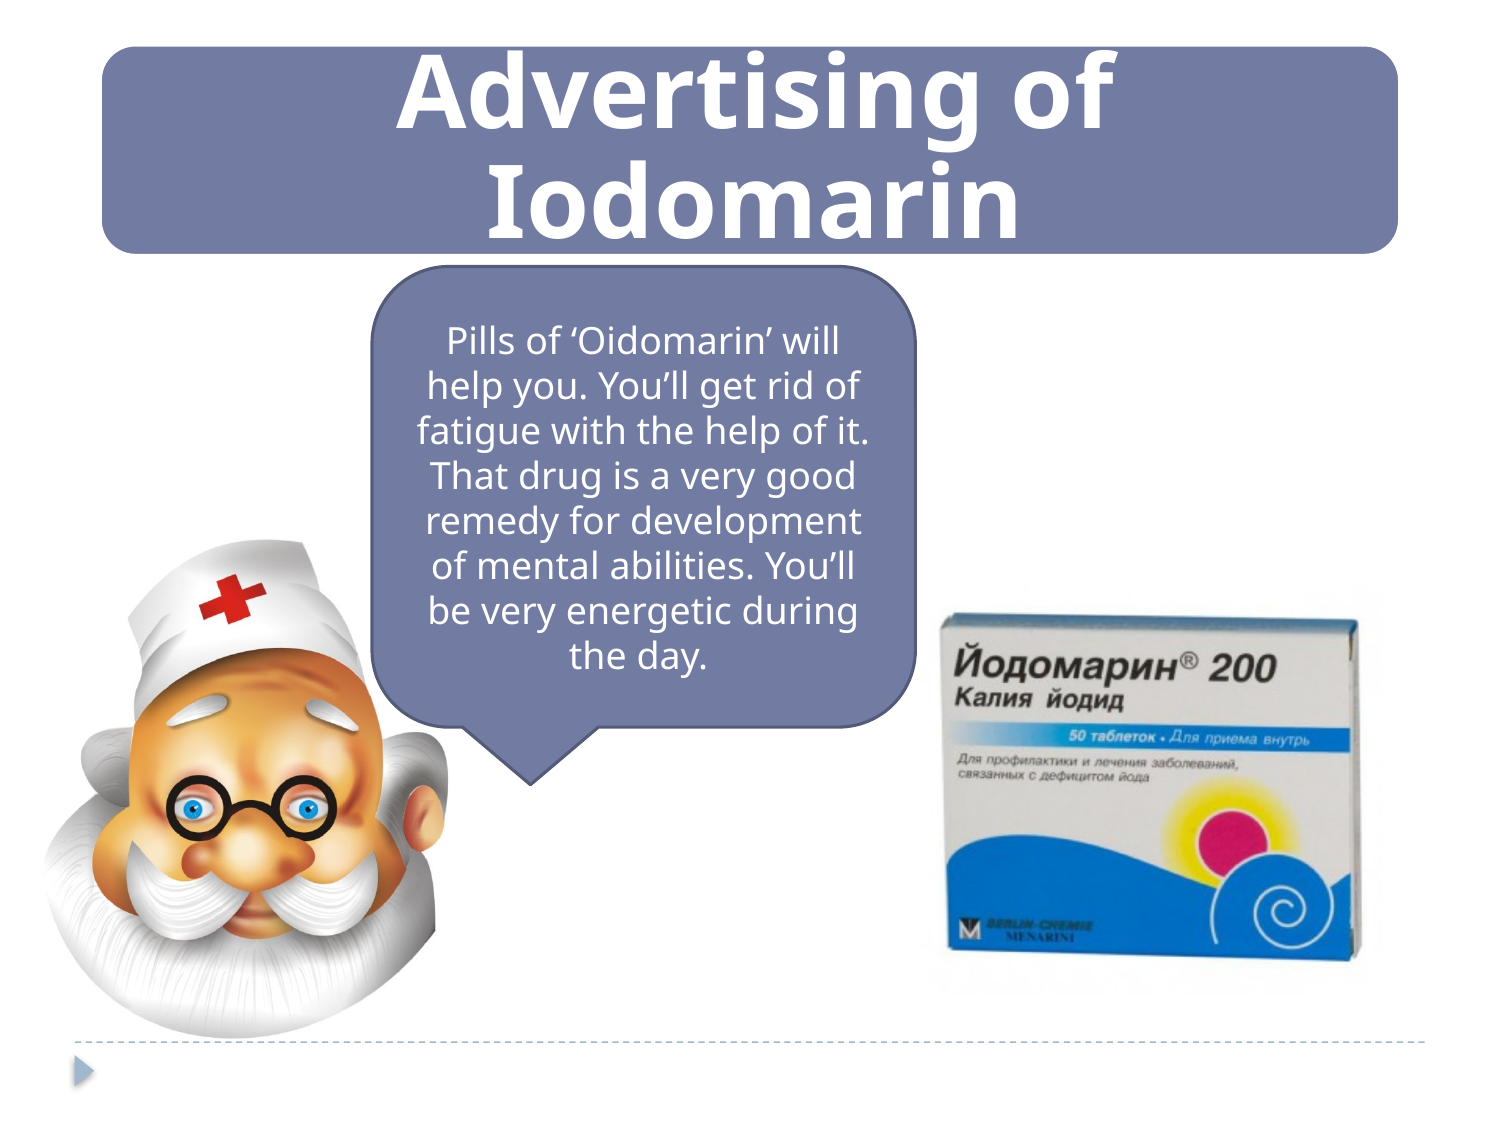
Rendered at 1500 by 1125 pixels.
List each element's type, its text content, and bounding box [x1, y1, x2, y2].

text_box Pills of ‘Oidomarin’ will help you. You’ll get rid of fatigue with the help of it. That drug is a very good remedy for development of mental abilities. You’ll be very energetic during the day. [370, 267, 917, 786]
picture [915, 581, 1385, 996]
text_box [99, 44, 1401, 256]
picture [40, 538, 453, 1039]
